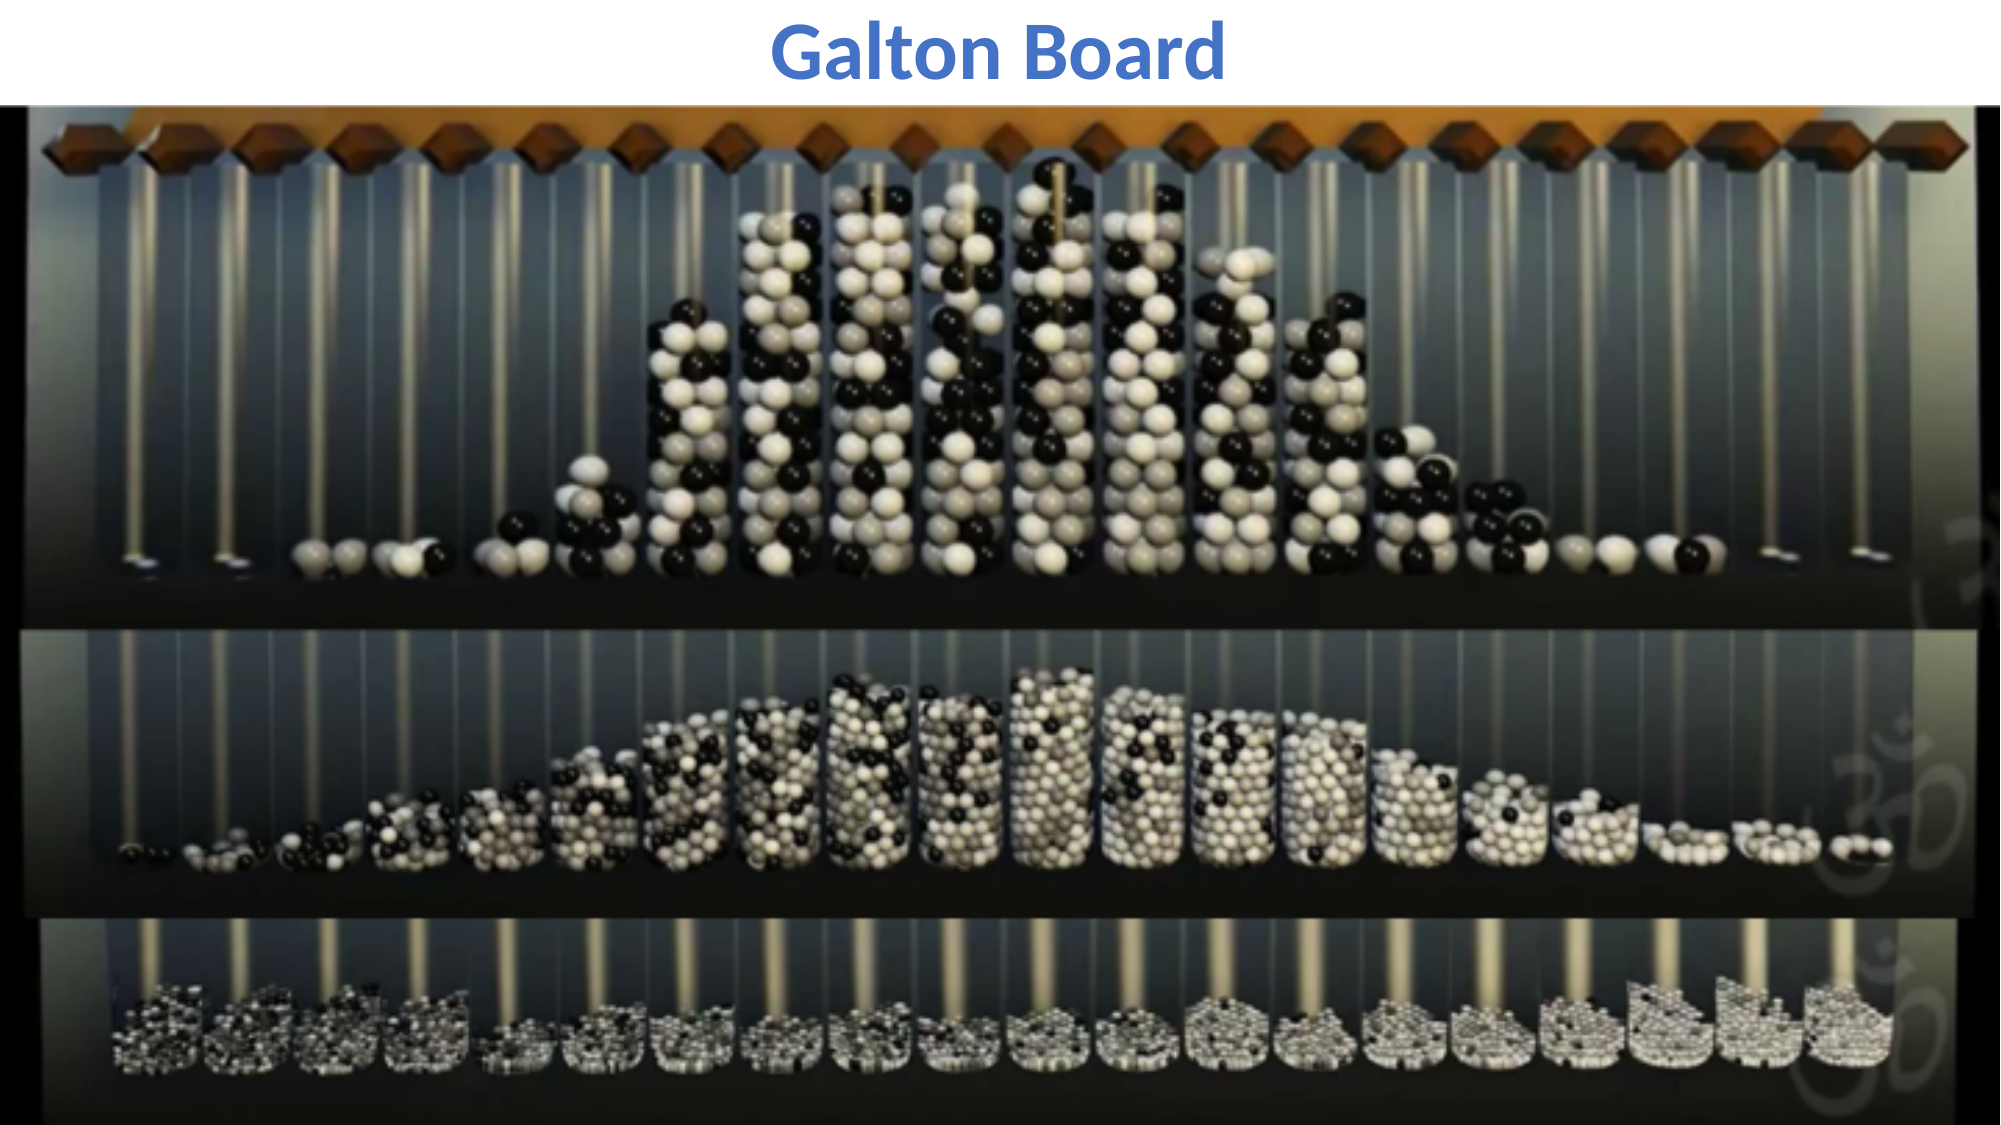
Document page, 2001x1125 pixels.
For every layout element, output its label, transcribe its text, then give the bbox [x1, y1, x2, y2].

title Galton Board [137, 0, 1863, 105]
picture [0, 105, 2000, 1125]
